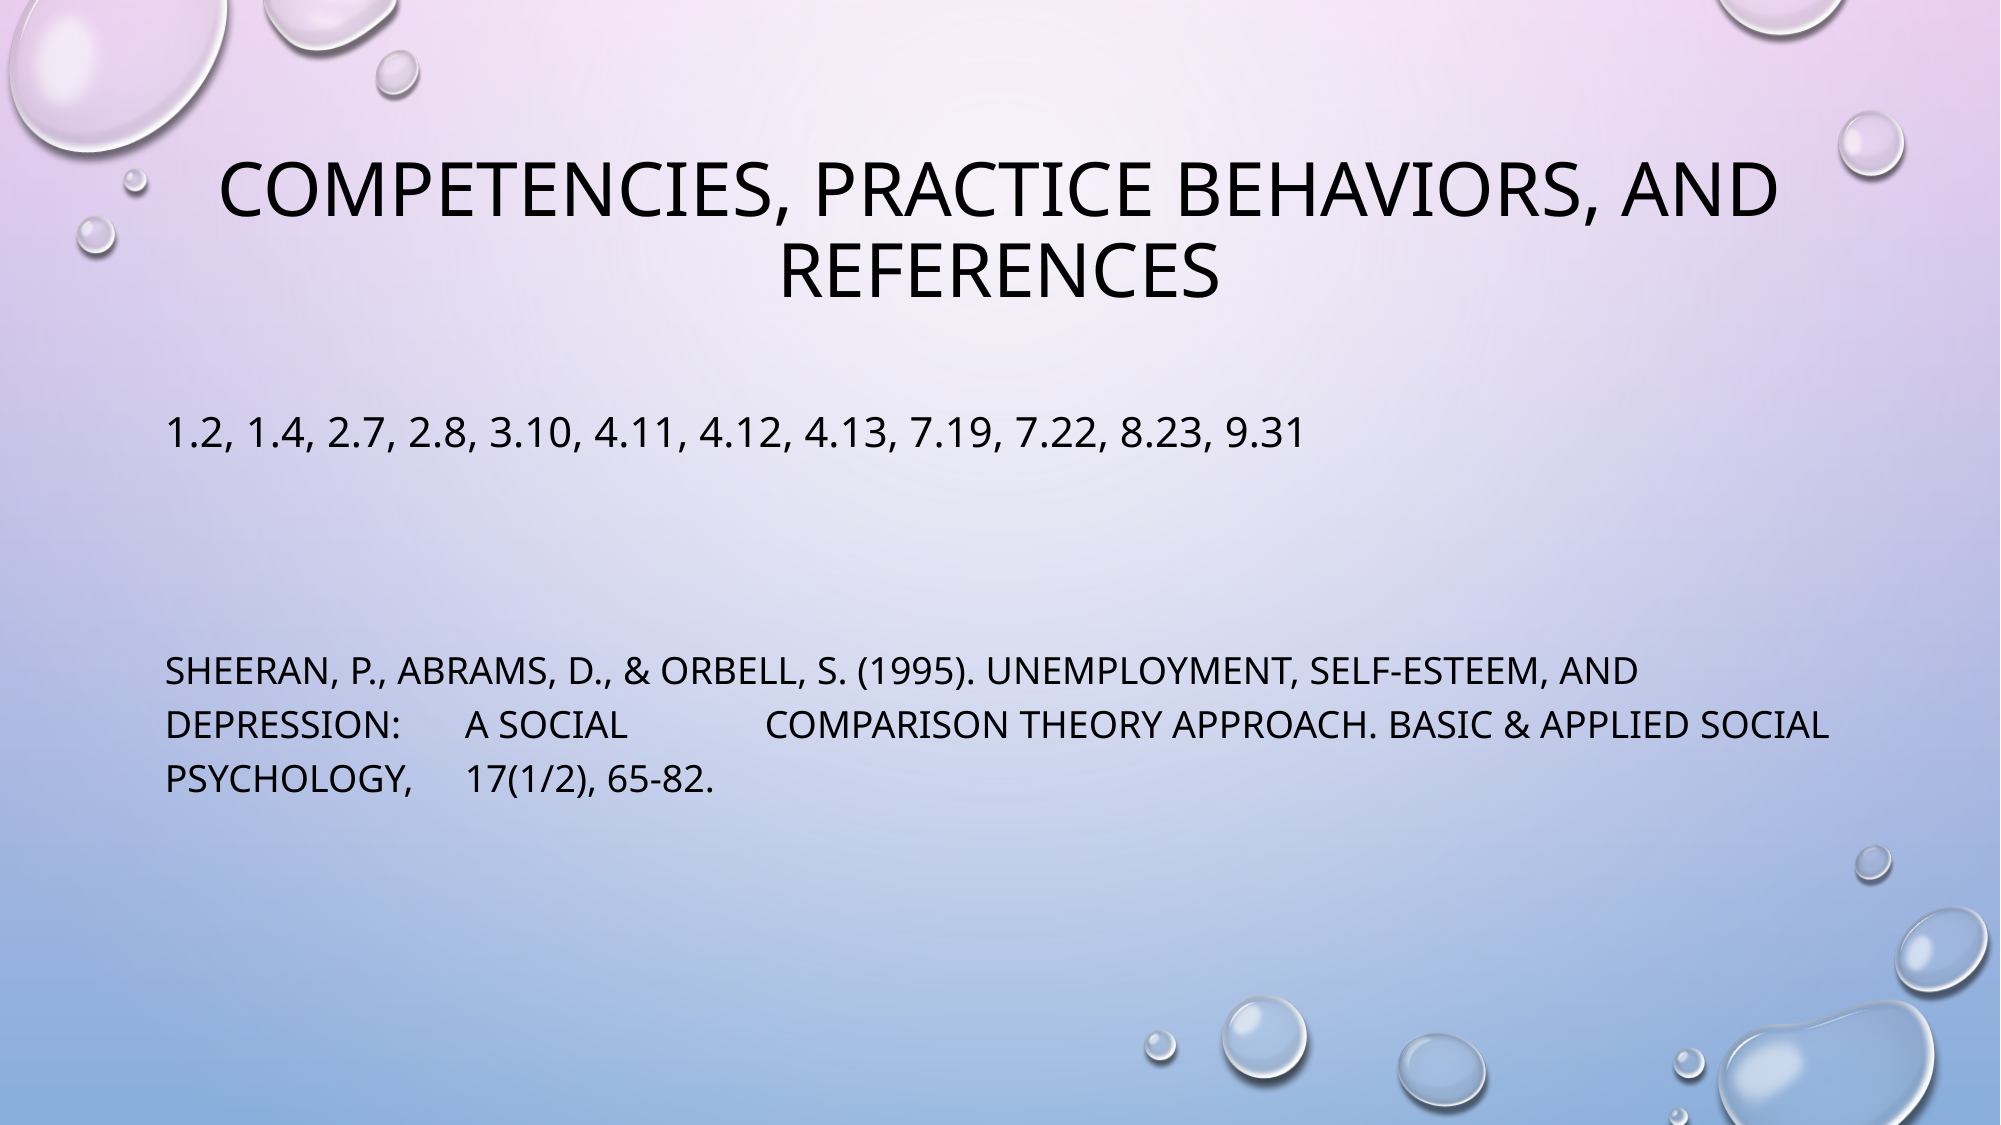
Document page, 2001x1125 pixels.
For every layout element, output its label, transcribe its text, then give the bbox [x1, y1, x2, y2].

picture [0, 0, 2000, 1125]
title Competencies, practice behaviors, and references [149, 101, 1851, 364]
list 1.2, 1.4, 2.7, 2.8, 3.10, 4.11, 4.12, 4.13, 7.19, 7.22, 8.23, 9.31 Sheeran, P., Abrams, D., & Orbell, S. (1995). Unemployment, Self-Esteem, and Depression: A Social Comparison Theory Approach. Basic & Applied Social Psychology, 17(1/2), 65-82. [149, 388, 1850, 950]
